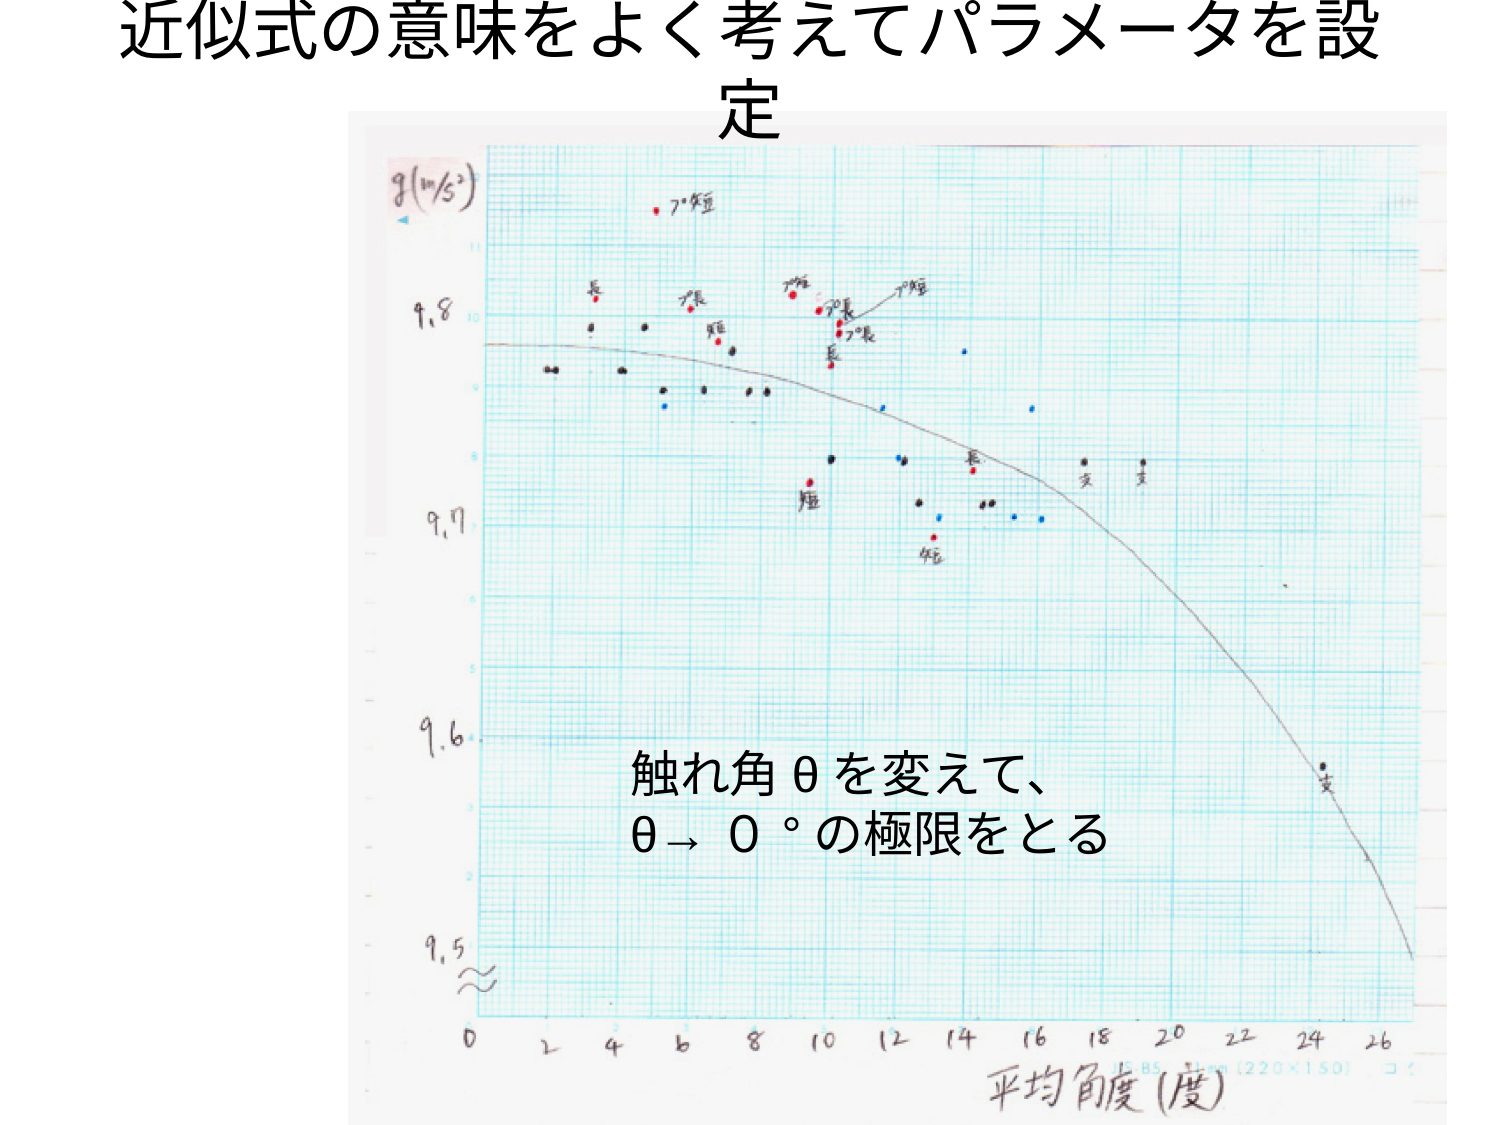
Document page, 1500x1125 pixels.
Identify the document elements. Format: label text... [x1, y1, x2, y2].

title 近似式の意味をよく考えてパラメータを設定 [75, 9, 1425, 126]
picture [348, 110, 1447, 1125]
